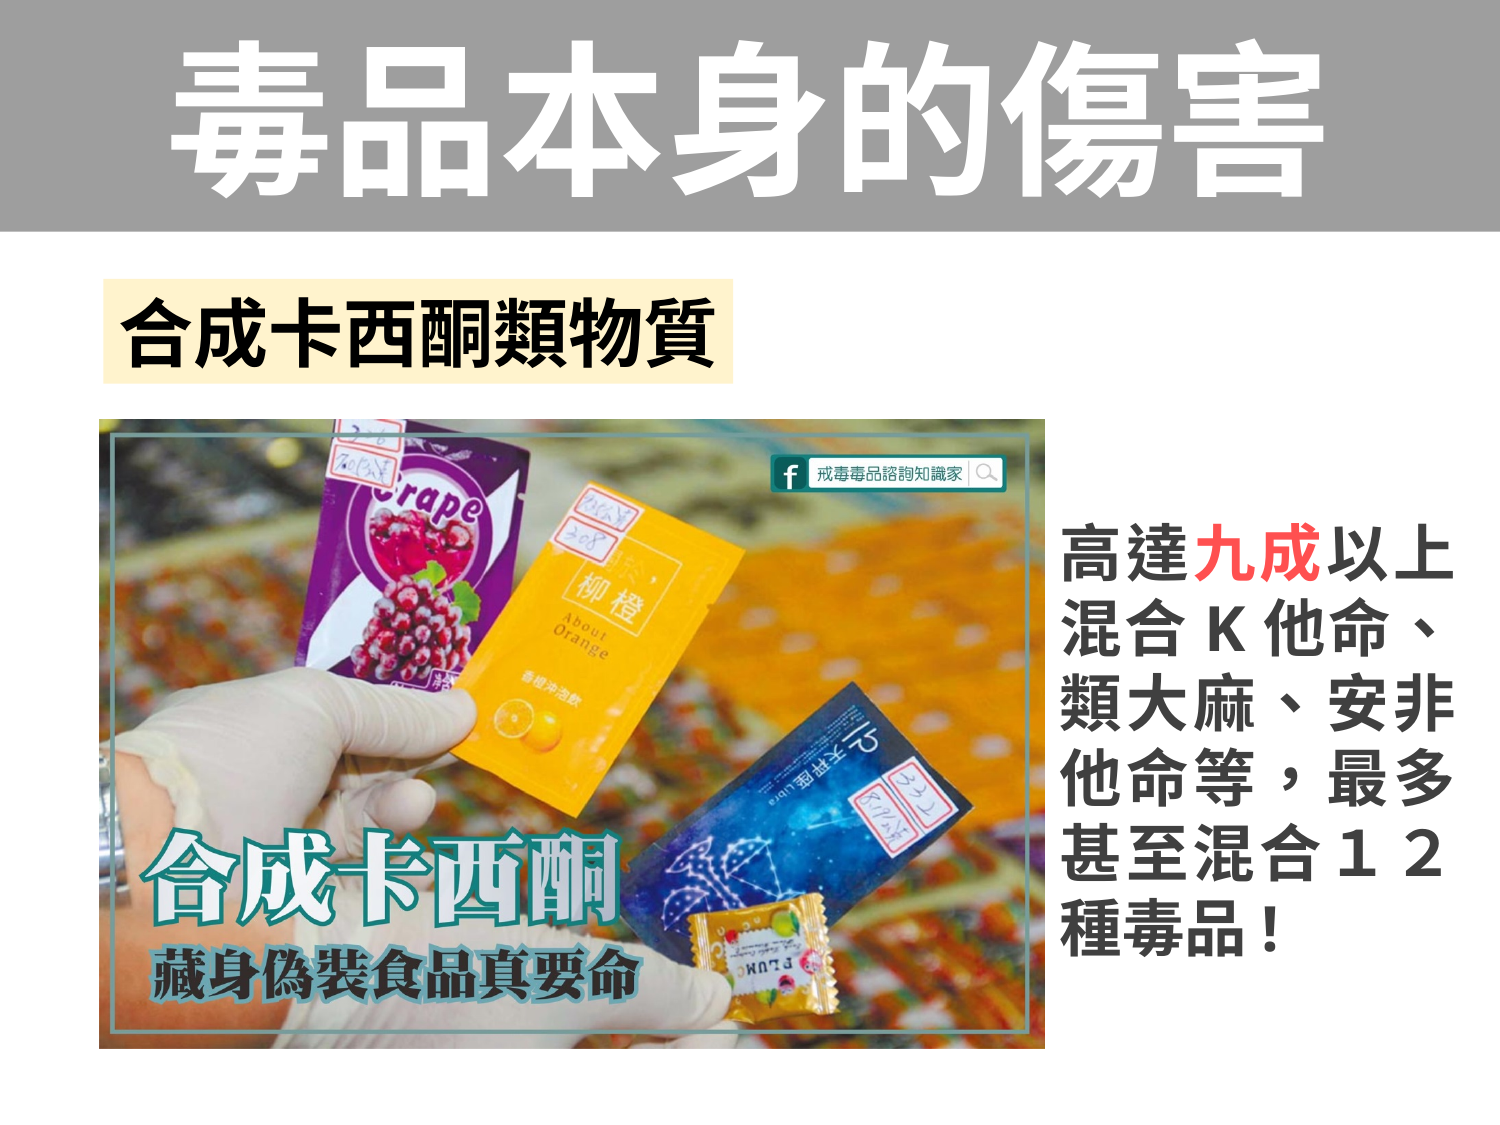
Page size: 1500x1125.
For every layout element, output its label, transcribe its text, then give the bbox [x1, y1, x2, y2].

text_box 合成卡西酮類物質 [103, 278, 734, 384]
text_box 毒品本身的傷害 [0, 0, 1500, 232]
picture [99, 419, 1045, 1049]
text_box 高達九成以上混合K他命、類大麻、安非他命等，最多甚至混合１２種毒品! [1044, 411, 1472, 1067]
